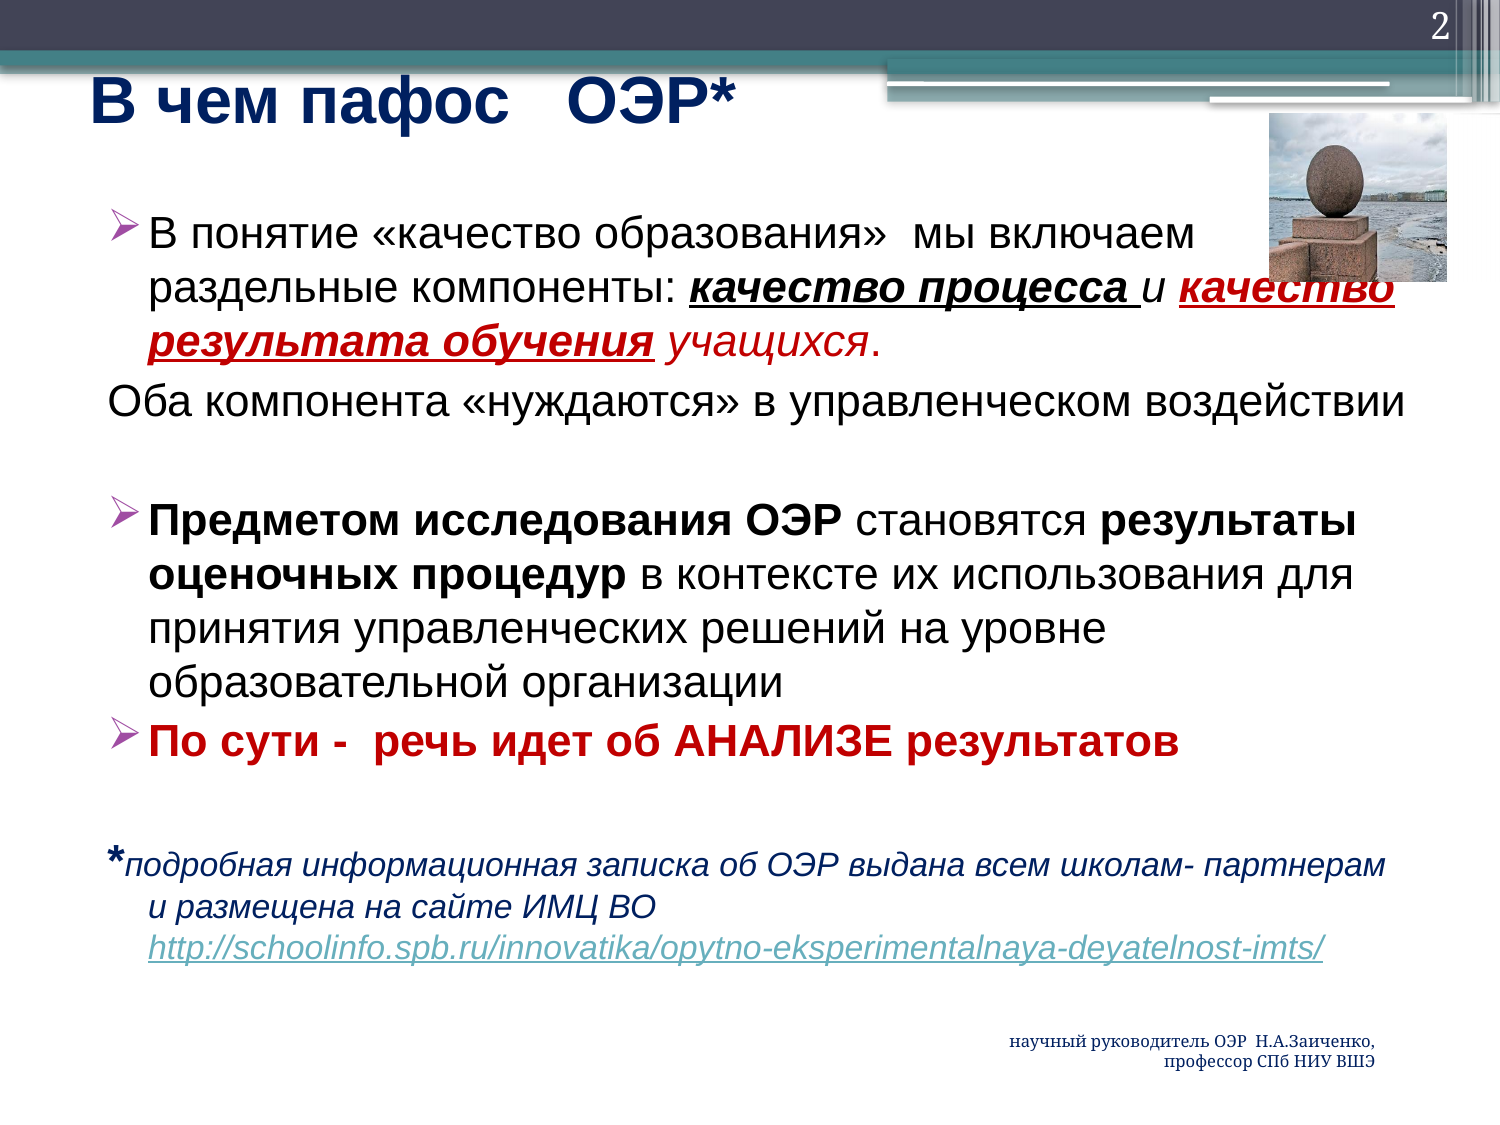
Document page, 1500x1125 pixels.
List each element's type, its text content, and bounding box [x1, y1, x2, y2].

footer научный руководитель ОЭР Н.А.Заиченко, профессор СПб НИУ ВШЭ [915, 1023, 1391, 1084]
list В понятие «качество образования» мы включаем раздельные компоненты: качество процесса и качество результата обучения учащихся. Оба компонента «нуждаются» в управленческом воздействии Предметом исследования ОЭР становятся результаты оценочных процедур в контексте их использования для принятия управленческих решений на уровне образовательной организации По сути - речь идет об АНАЛИЗЕ результатов *подробная информационная записка об ОЭР выдана всем школам- партнерам и размещена на сайте ИМЦ ВО http://schoolinfo.spb.ru/innovatika/opytno-eksperimentalnaya-deyatelnost-imts/ [75, 196, 1425, 1005]
picture [1269, 113, 1500, 283]
slide_number 2 [1341, 0, 1466, 61]
title В чем пафос ОЭР* [75, 45, 1425, 149]
